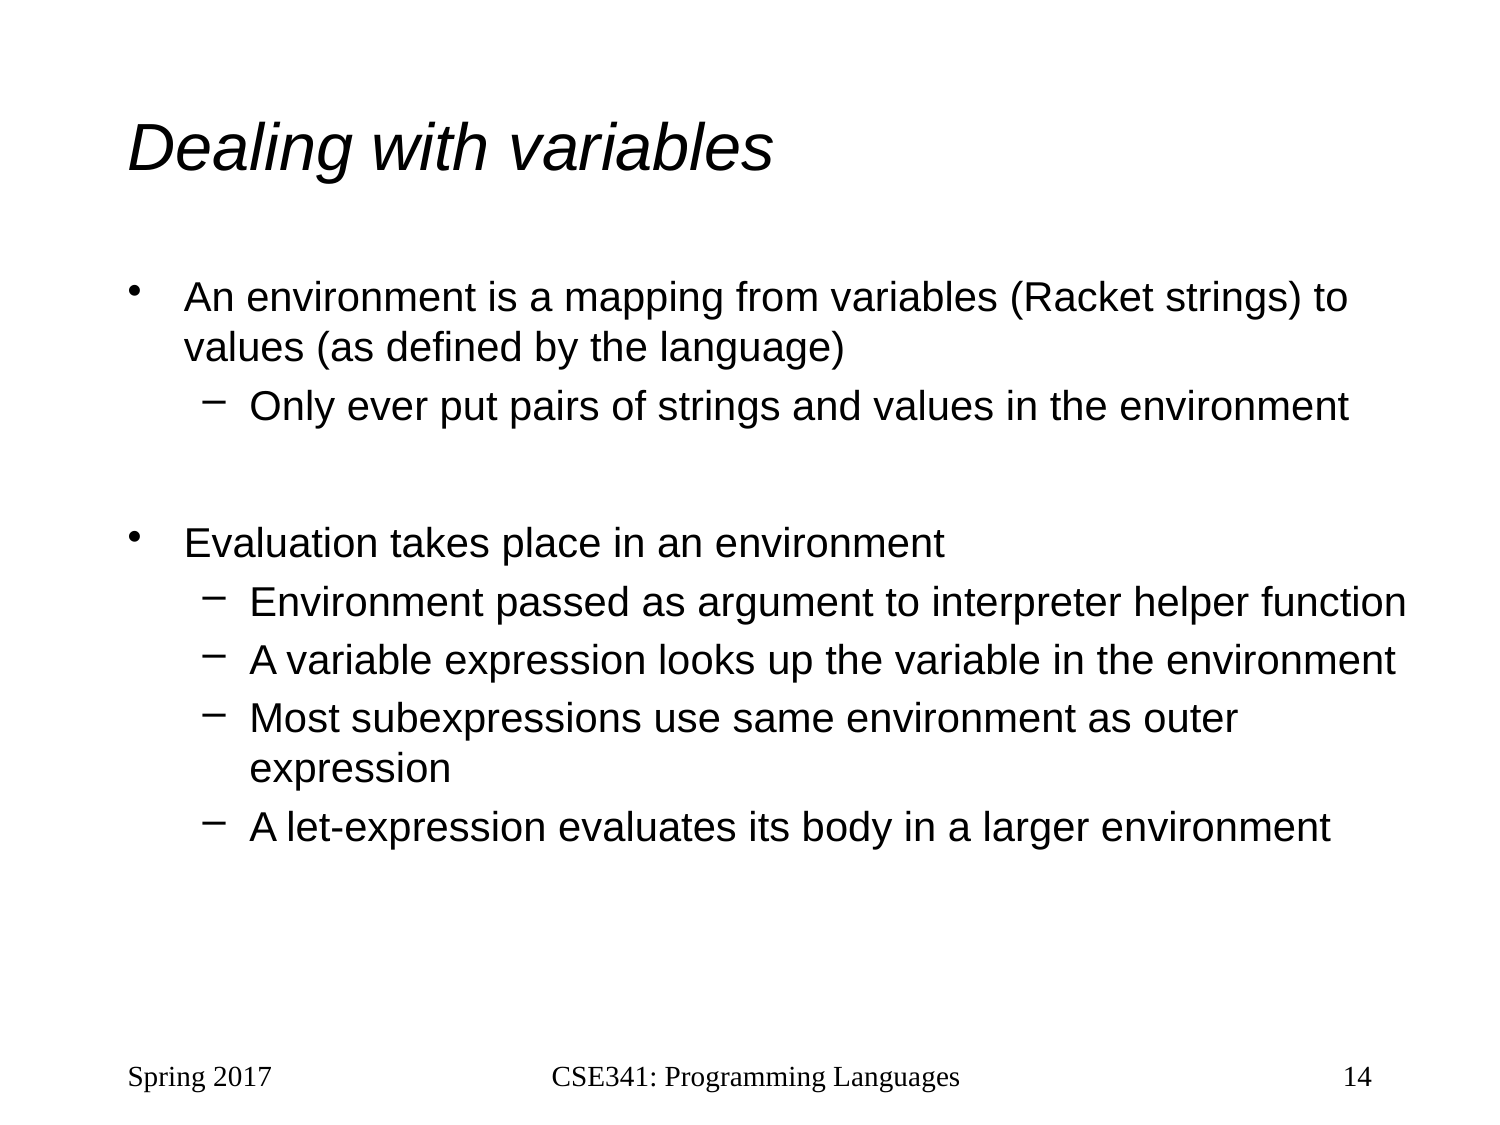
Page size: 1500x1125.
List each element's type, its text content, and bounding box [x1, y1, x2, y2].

slide_number 14 [1074, 1049, 1388, 1125]
footer CSE341: Programming Languages [474, 1049, 1038, 1125]
title Dealing with variables [112, 49, 1388, 238]
slide_number Spring 2017 [112, 1049, 426, 1125]
list An environment is a mapping from variables (Racket strings) to values (as defined by the language) Only ever put pairs of strings and values in the environment Evaluation takes place in an environment Environment passed as argument to interpreter helper function A variable expression looks up the variable in the environment Most subexpressions use same environment as outer expression A let-expression evaluates its body in a larger environment [112, 262, 1426, 1001]
